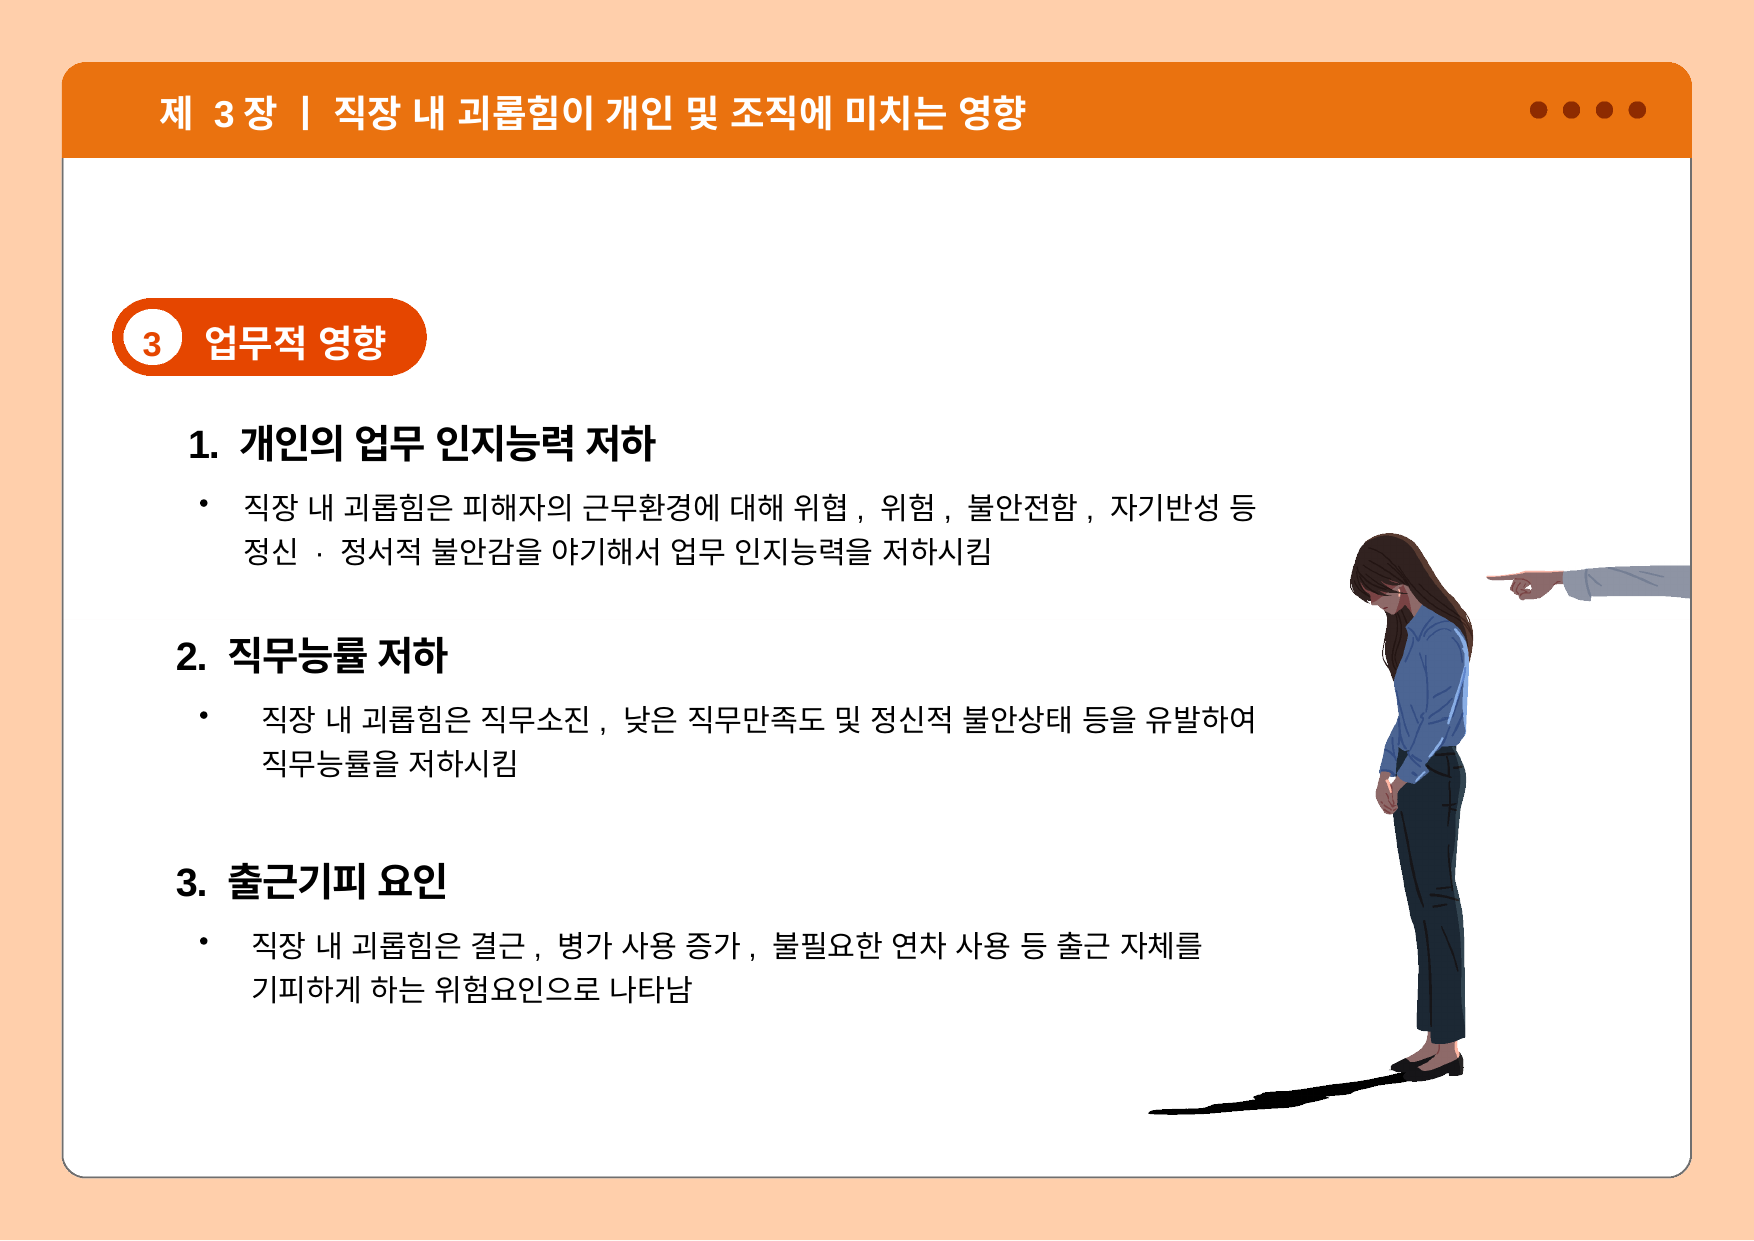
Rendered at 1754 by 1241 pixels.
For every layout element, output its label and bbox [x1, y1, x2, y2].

picture [52, 54, 1701, 1186]
text_box [0, 0, 1754, 1241]
